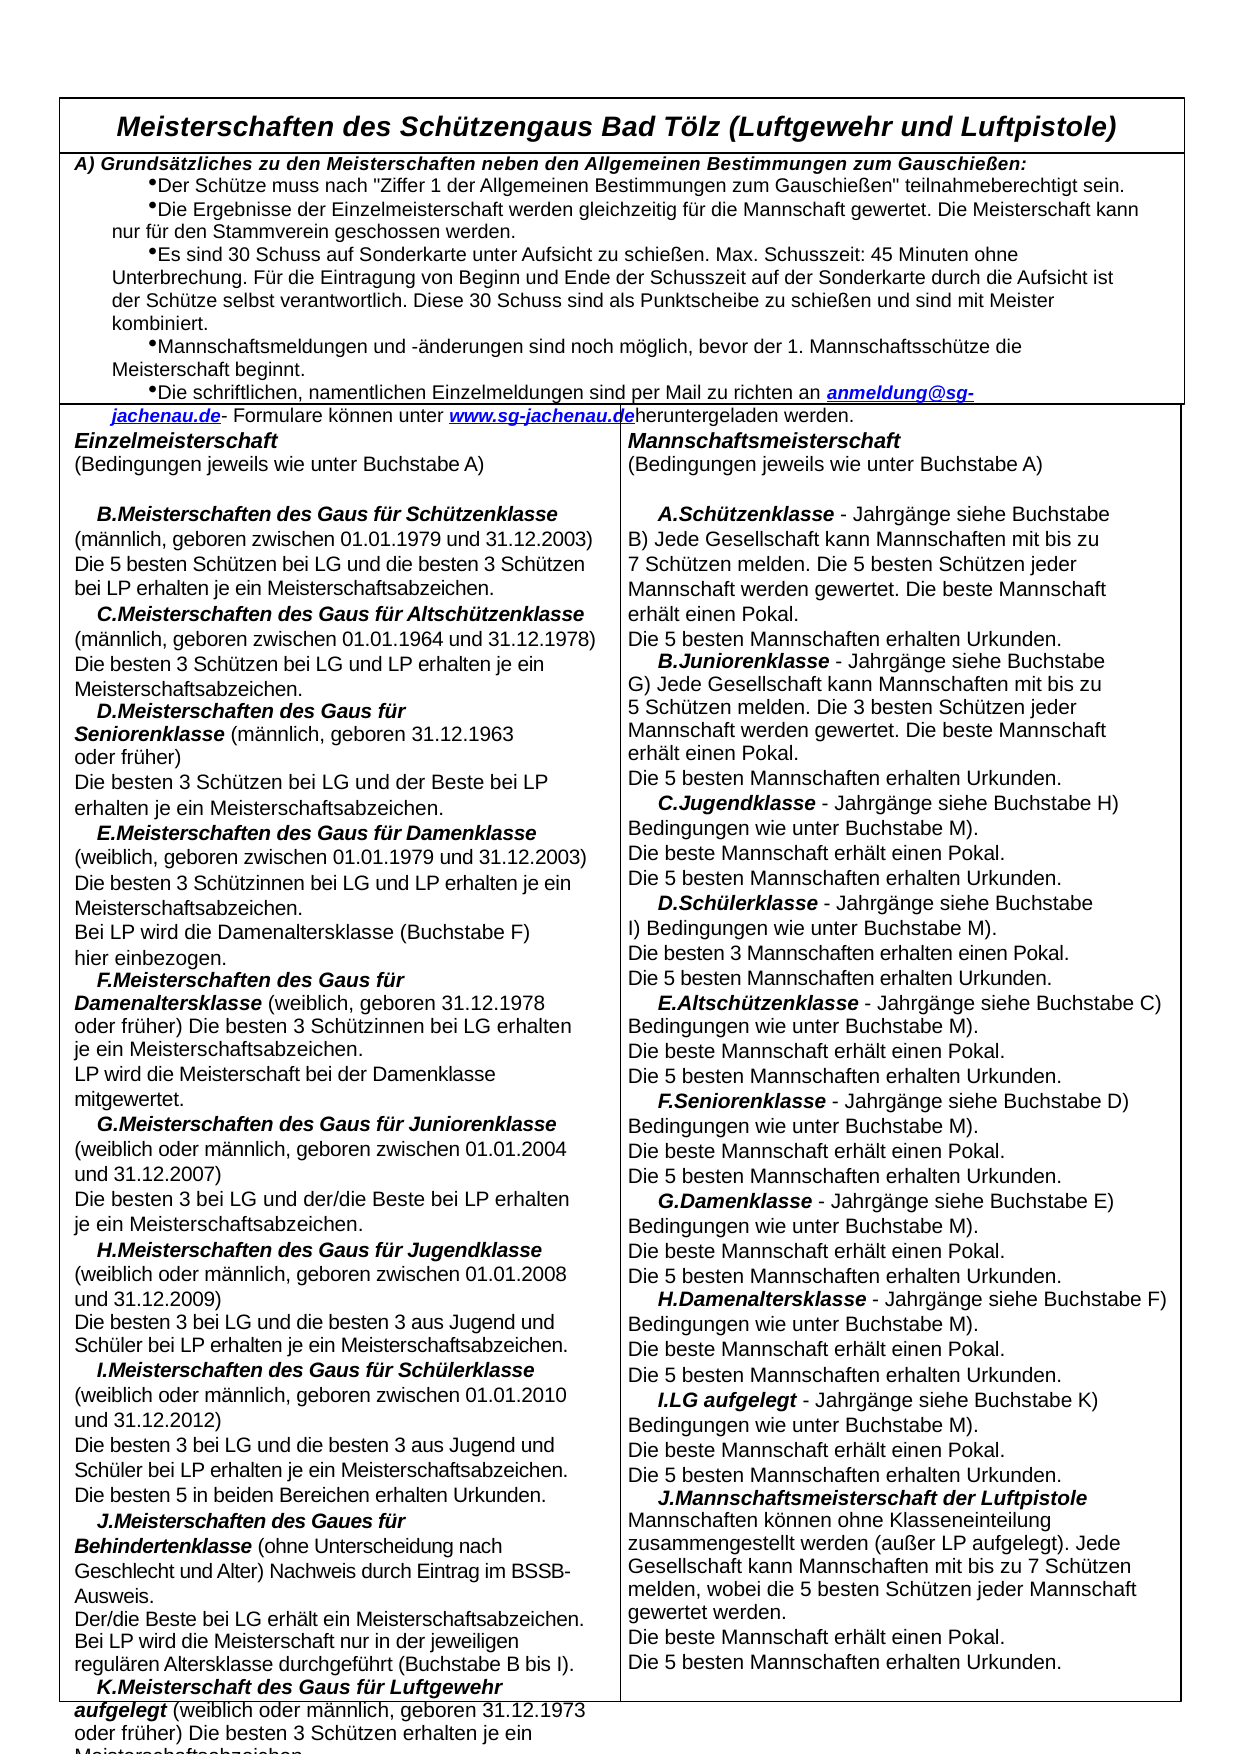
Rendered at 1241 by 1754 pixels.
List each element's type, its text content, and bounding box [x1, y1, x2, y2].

list Einzelmeisterschaft (Bedingungen jeweils wie unter Buchstabe A) Meisterschaften des Gaus für Schützenklasse (männlich, geboren zwischen 01.01.1979 und 31.12.2003) Die 5 besten Schützen bei LG und die besten 3 Schützen bei LP erhalten je ein Meisterschaftsabzeichen. Meisterschaften des Gaus für Altschützenklasse (männlich, geboren zwischen 01.01.1964 und 31.12.1978) Die besten 3 Schützen bei LG und LP erhalten je ein Meisterschaftsabzeichen. Meisterschaften des Gaus für Seniorenklasse (männlich, geboren 31.12.1963 oder früher) Die besten 3 Schützen bei LG und der Beste bei LP erhalten je ein Meisterschaftsabzeichen. Meisterschaften des Gaus für Damenklasse (weiblich, geboren zwischen 01.01.1979 und 31.12.2003) Die besten 3 Schützinnen bei LG und LP erhalten je ein Meisterschaftsabzeichen. Bei LP wird die Damenaltersklasse (Buchstabe F) hier einbezogen. Meisterschaften des Gaus für Damenaltersklasse (weiblich, geboren 31.12.1978 oder früher) Die besten 3 Schützinnen bei LG erhalten je ein Meisterschaftsabzeichen. LP wird die Meisterschaft bei der Damenklasse mitgewertet. Meisterschaften des Gaus für Juniorenklasse (weiblich oder männlich, geboren zwischen 01.01.2004 und 31.12.2007) Die besten 3 bei LG und der/die Beste bei LP erhalten je ein Meisterschaftsabzeichen. Meisterschaften des Gaus für Jugendklasse (weiblich oder männlich, geboren zwischen 01.01.2008 und 31.12.2009) Die besten 3 bei LG und die besten 3 aus Jugend und Schüler bei LP erhalten je ein Meisterschaftsabzeichen. Meisterschaften des Gaus für Schülerklasse (weiblich oder männlich, geboren zwischen 01.01.2010 und 31.12.2012) Die besten 3 bei LG und die besten 3 aus Jugend und Schüler bei LP erhalten je ein Meisterschaftsabzeichen. Die besten 5 in beiden Bereichen erhalten Urkunden. Meisterschaften des Gaues für Behindertenklasse (ohne Unterscheidung nach Geschlecht und Alter) Nachweis durch Eintrag im BSSB-Ausweis. Der/die Beste bei LG erhält ein Meisterschaftsabzeichen. Bei LP wird die Meisterschaft nur in der jeweiligen regulären Altersklasse durchgeführt (Buchstabe B bis I). Meisterschaft des Gaus für Luftgewehr aufgelegt (weiblich oder männlich, geboren 31.12.1973 oder früher) Die besten 3 Schützen erhalten je ein Meisterschaftsabzeichen. [59, 403, 620, 1702]
list Meisterschaften des Schützengaus Bad Tölz (Luftgewehr und Luftpistole) [59, 97, 1185, 152]
list A) Grundsätzliches zu den Meisterschaften neben den Allgemeinen Bestimmungen zum Gauschießen: Der Schütze muss nach "Ziffer 1 der Allgemeinen Bestimmungen zum Gauschießen" teilnahmeberechtigt sein. Die Ergebnisse der Einzelmeisterschaft werden gleichzeitig für die Mannschaft gewertet. Die Meisterschaft kann nur für den Stammverein geschossen werden. Es sind 30 Schuss auf Sonderkarte unter Aufsicht zu schießen. Max. Schusszeit: 45 Minuten ohne Unterbrechung. Für die Eintragung von Beginn und Ende der Schusszeit auf der Sonderkarte durch die Aufsicht ist der Schütze selbst verantwortlich. Diese 30 Schuss sind als Punktscheibe zu schießen und sind mit Meister kombiniert. Mannschaftsmeldungen und -änderungen sind noch möglich, bevor der 1. Mannschaftsschütze die Meisterschaft beginnt. Die schriftlichen, namentlichen Einzelmeldungen sind per Mail zu richten an anmeldung@sg-jachenau.de- Formulare können unter www.sg-jachenau.deheruntergeladen werden. [59, 152, 1185, 405]
list Mannschaftsmeisterschaft (Bedingungen jeweils wie unter Buchstabe A) Schützenklasse - Jahrgänge siehe Buchstabe B) Jede Gesellschaft kann Mannschaften mit bis zu 7 Schützen melden. Die 5 besten Schützen jeder Mannschaft werden gewertet. Die beste Mannschaft erhält einen Pokal. Die 5 besten Mannschaften erhalten Urkunden. Juniorenklasse - Jahrgänge siehe Buchstabe G) Jede Gesellschaft kann Mannschaften mit bis zu 5 Schützen melden. Die 3 besten Schützen jeder Mannschaft werden gewertet. Die beste Mannschaft erhält einen Pokal. Die 5 besten Mannschaften erhalten Urkunden. Jugendklasse - Jahrgänge siehe Buchstabe H) Bedingungen wie unter Buchstabe M). Die beste Mannschaft erhält einen Pokal. Die 5 besten Mannschaften erhalten Urkunden. Schülerklasse - Jahrgänge siehe Buchstabe I) Bedingungen wie unter Buchstabe M). Die besten 3 Mannschaften erhalten einen Pokal. Die 5 besten Mannschaften erhalten Urkunden. Altschützenklasse - Jahrgänge siehe Buchstabe C) Bedingungen wie unter Buchstabe M). Die beste Mannschaft erhält einen Pokal. Die 5 besten Mannschaften erhalten Urkunden. Seniorenklasse - Jahrgänge siehe Buchstabe D) Bedingungen wie unter Buchstabe M). Die beste Mannschaft erhält einen Pokal. Die 5 besten Mannschaften erhalten Urkunden. Damenklasse - Jahrgänge siehe Buchstabe E) Bedingungen wie unter Buchstabe M). Die beste Mannschaft erhält einen Pokal. Die 5 besten Mannschaften erhalten Urkunden. Damenaltersklasse - Jahrgänge siehe Buchstabe F) Bedingungen wie unter Buchstabe M). Die beste Mannschaft erhält einen Pokal. Die 5 besten Mannschaften erhalten Urkunden. LG aufgelegt - Jahrgänge siehe Buchstabe K) Bedingungen wie unter Buchstabe M). Die beste Mannschaft erhält einen Pokal. Die 5 besten Mannschaften erhalten Urkunden. Mannschaftsmeisterschaft der Luftpistole Mannschaften können ohne Klasseneinteilung zusammengestellt werden (außer LP aufgelegt). Jede Gesellschaft kann Mannschaften mit bis zu 7 Schützen melden, wobei die 5 besten Schützen jeder Mannschaft gewertet werden. Die beste Mannschaft erhält einen Pokal. Die 5 besten Mannschaften erhalten Urkunden. [620, 403, 1182, 1702]
